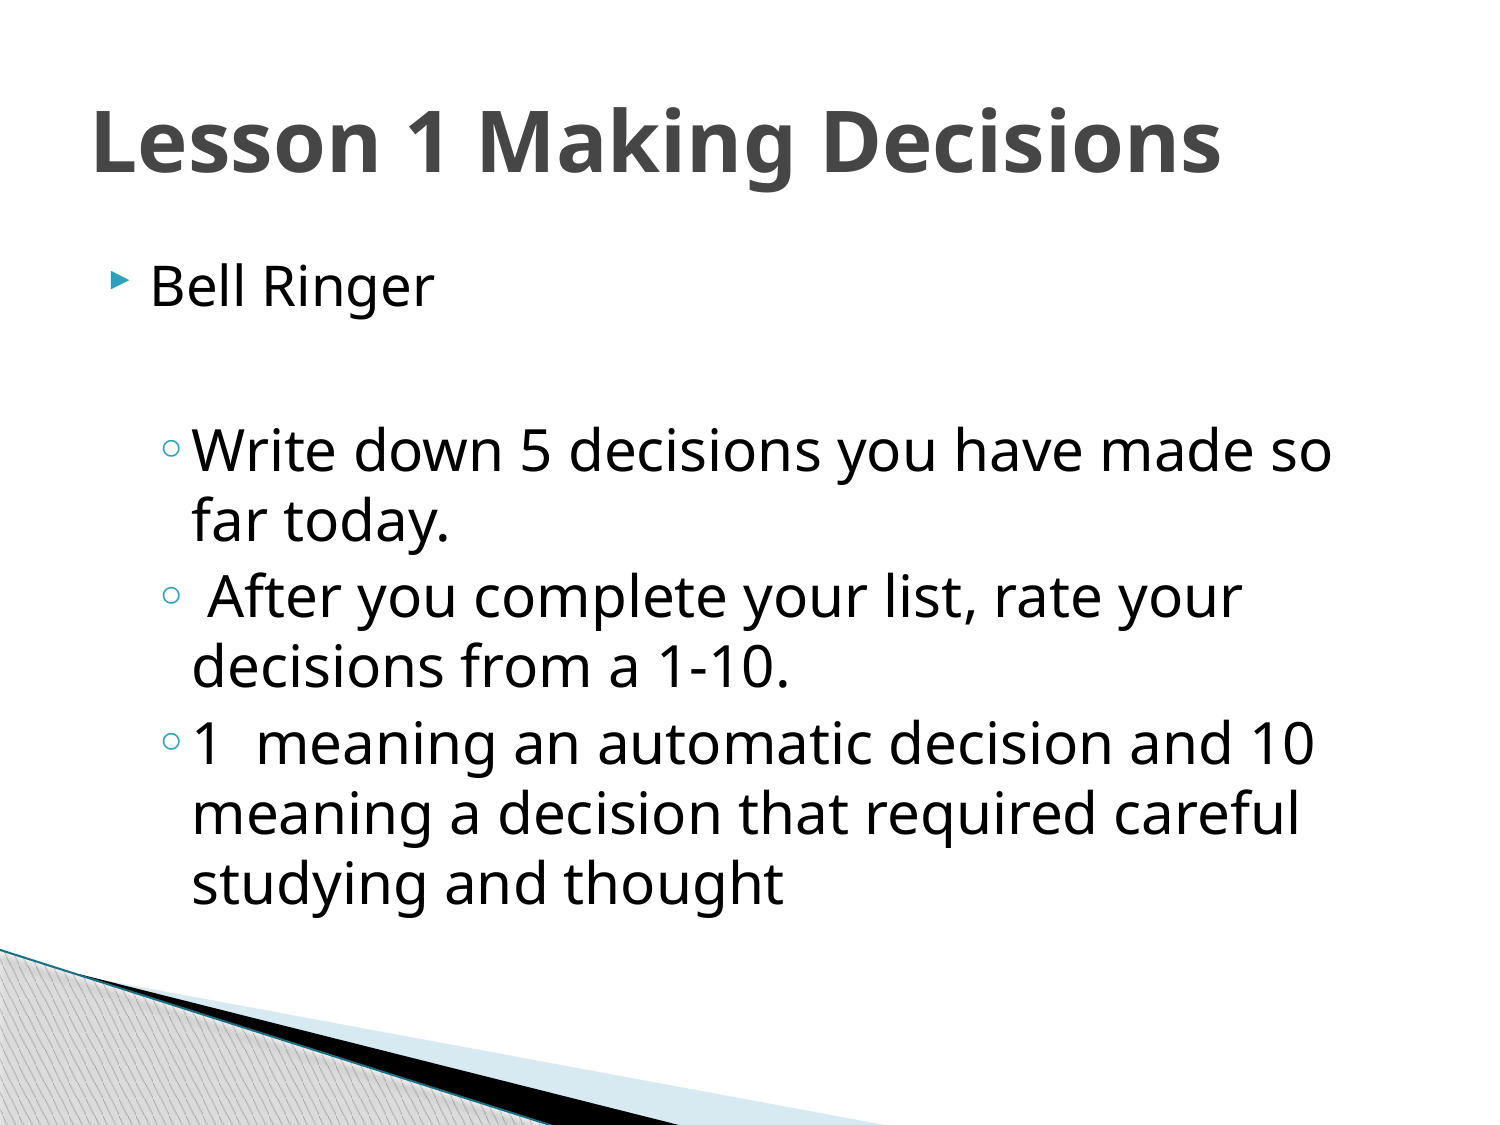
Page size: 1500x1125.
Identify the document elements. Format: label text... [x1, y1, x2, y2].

title Lesson 1 Making Decisions [75, 45, 1425, 233]
list Bell Ringer Write down 5 decisions you have made so far today. After you complete your list, rate your decisions from a 1-10. 1 meaning an automatic decision and 10 meaning a decision that required careful studying and thought [75, 243, 1425, 986]
